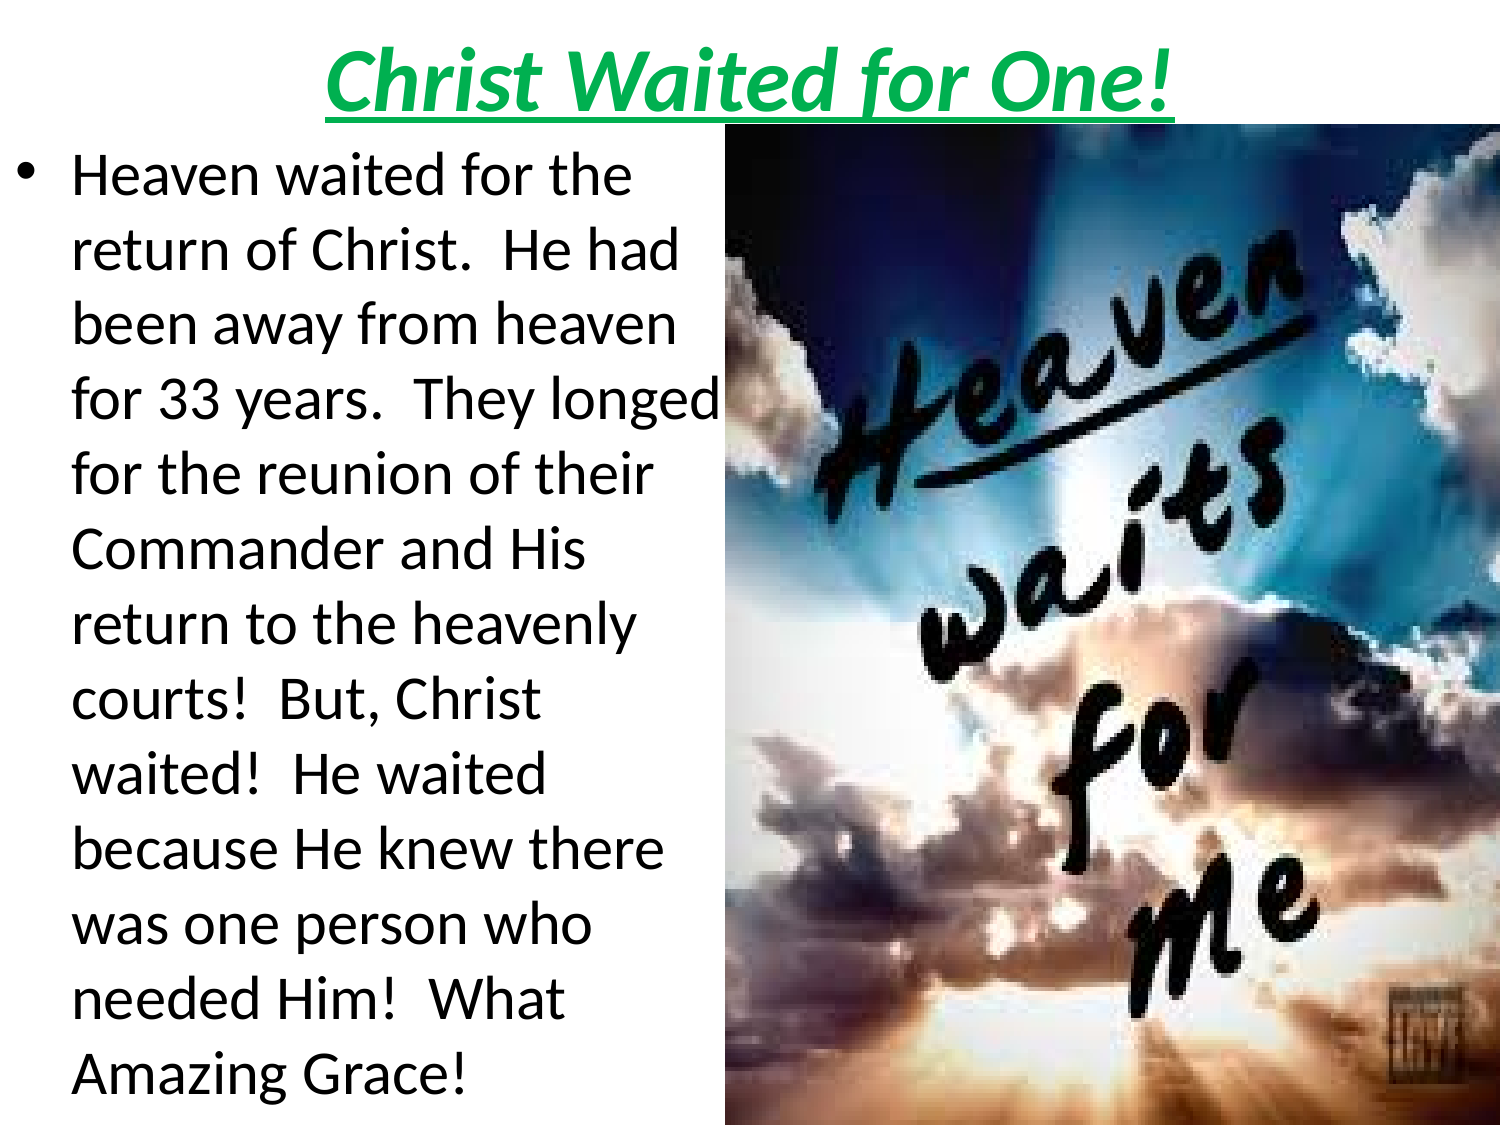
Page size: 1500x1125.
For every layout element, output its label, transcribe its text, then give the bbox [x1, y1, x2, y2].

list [724, 124, 1500, 1125]
list Heaven waited for the return of Christ. He had been away from heaven for 33 years. They longed for the reunion of their Commander and His return to the heavenly courts! But, Christ waited! He waited because He knew there was one person who needed Him! What Amazing Grace! [0, 125, 722, 1125]
title Christ Waited for One! [75, 0, 1425, 125]
